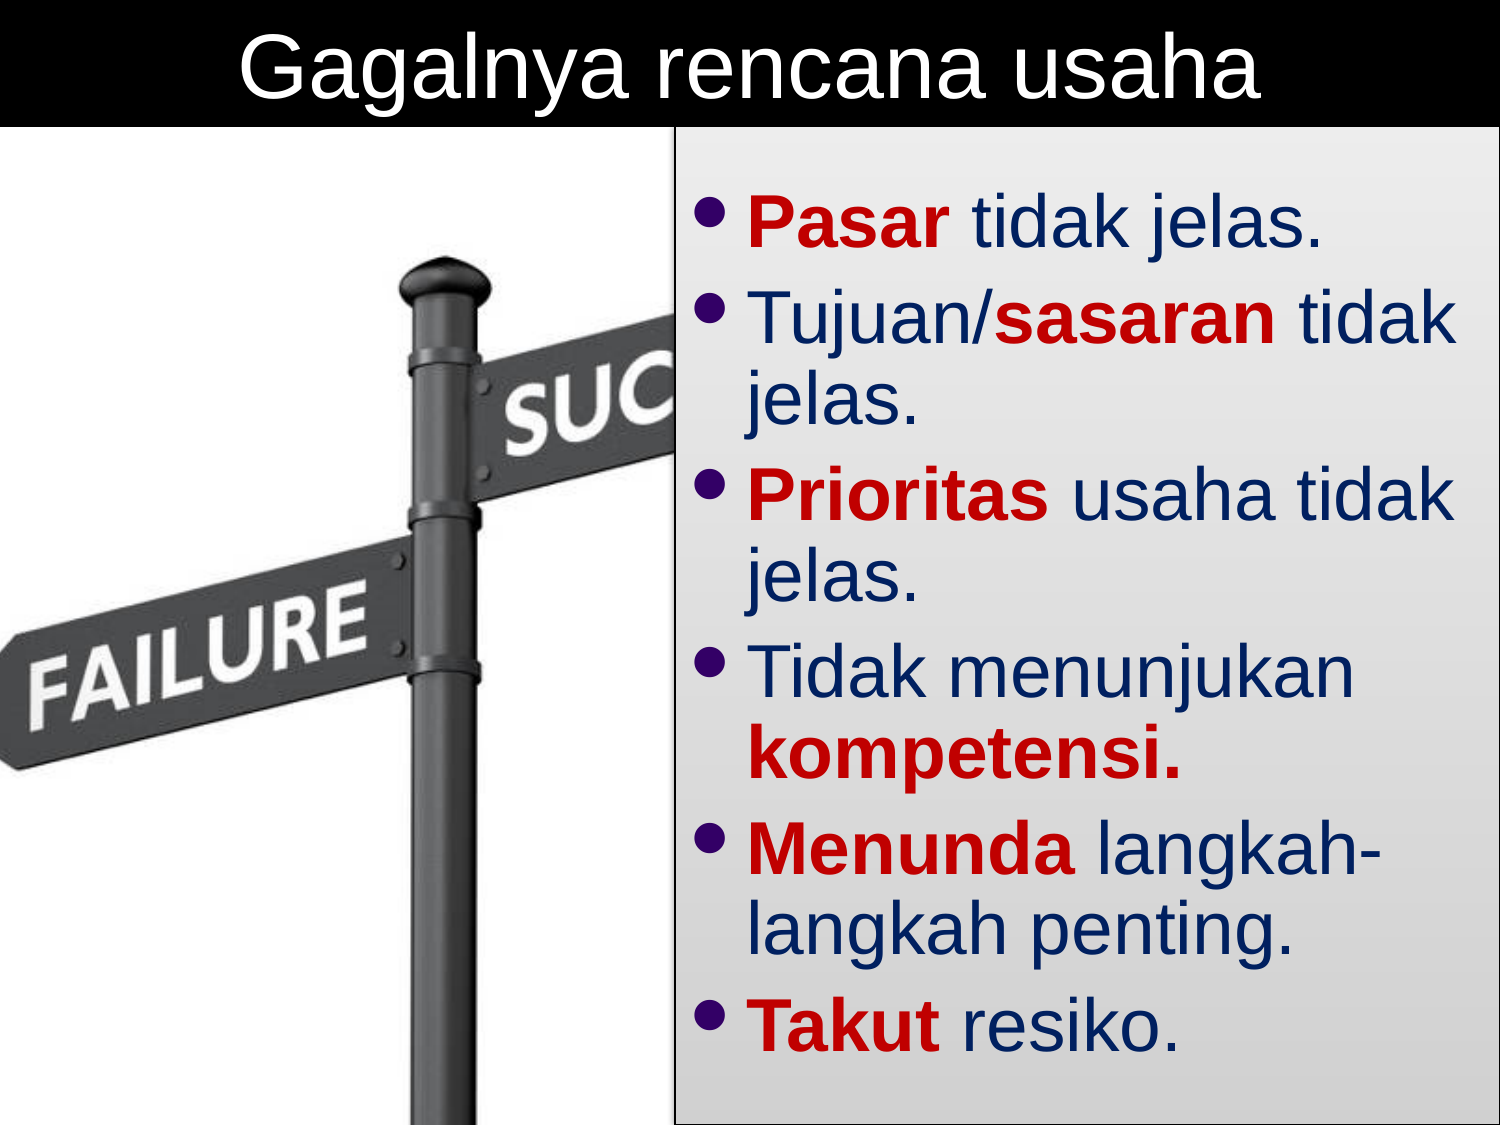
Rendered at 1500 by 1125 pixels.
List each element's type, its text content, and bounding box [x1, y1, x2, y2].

text_box Gagalnya rencana usaha [0, 0, 1500, 127]
list Pasar tidak jelas. Tujuan/sasaran tidak jelas. Prioritas usaha tidak jelas. Tidak menunjukan kompetensi. Menunda langkah-langkah penting. Takut resiko. [1054, 127, 1500, 1125]
picture [0, 124, 1053, 1125]
